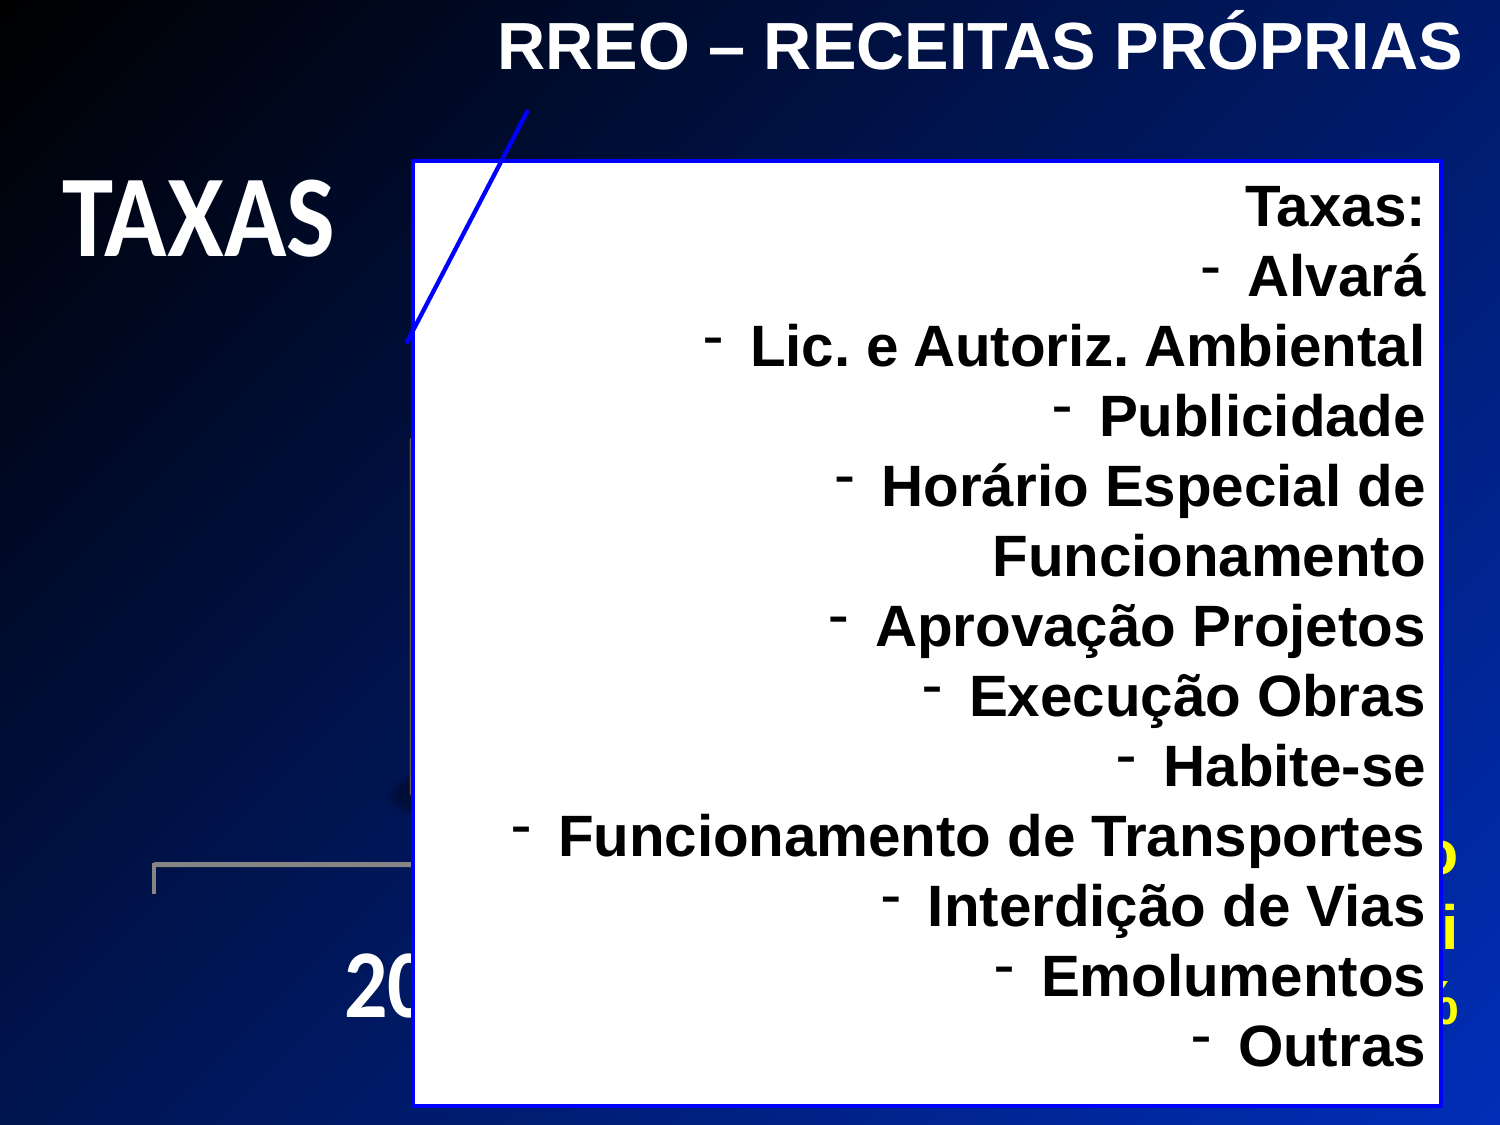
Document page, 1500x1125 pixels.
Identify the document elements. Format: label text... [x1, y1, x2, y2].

picture [5, 101, 1500, 1095]
text_box Taxas: Alvará Lic. e Autoriz. Ambiental Publicidade Horário Especial de Funcionamento Aprovação Projetos Execução Obras Habite-se Funcionamento de Transportes Interdição de Vias Emolumentos Outras [411, 1102, 1443, 1108]
text_box RREO – RECEITAS PRÓPRIAS [218, 0, 1479, 91]
